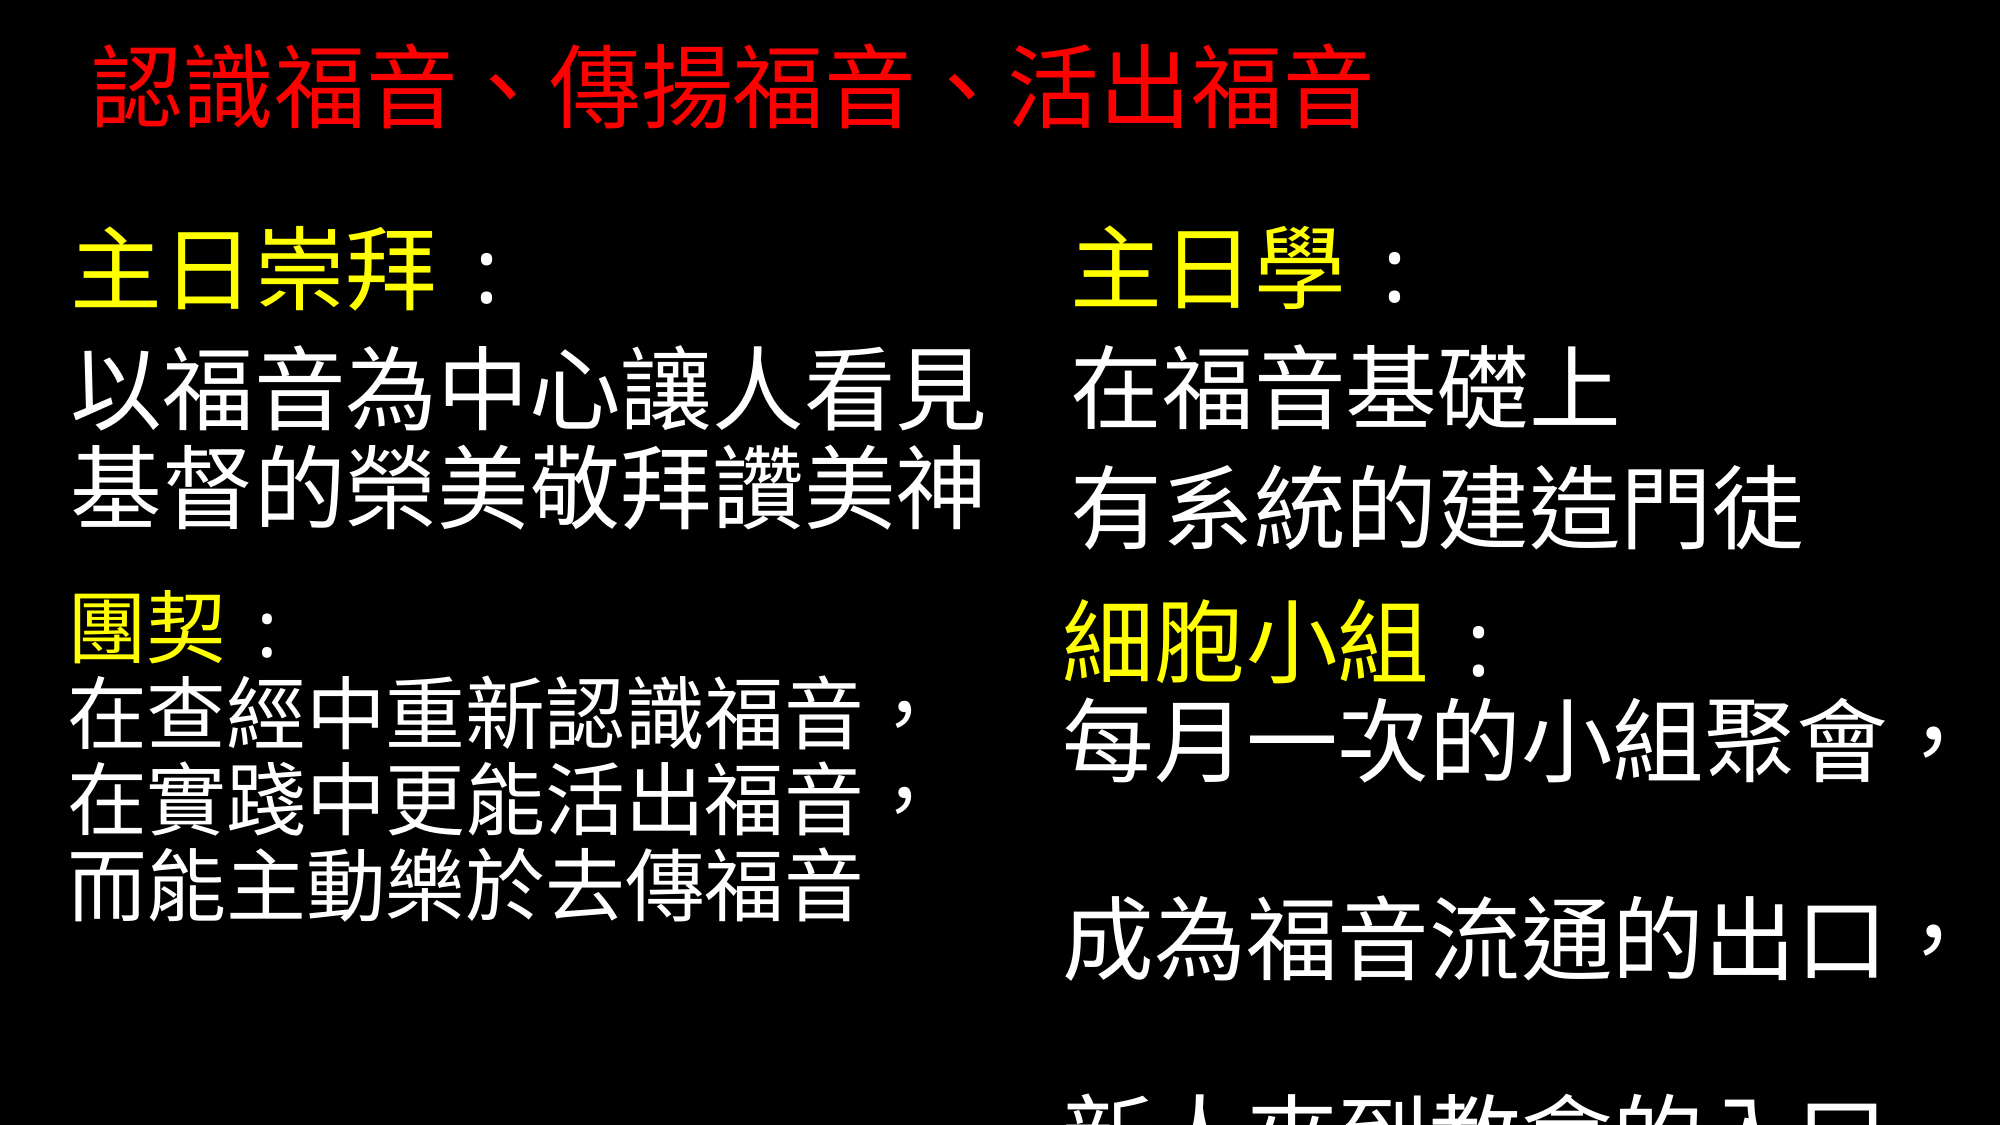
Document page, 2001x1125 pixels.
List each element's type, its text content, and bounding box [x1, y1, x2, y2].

text_box 主日學: 在福音基礎上 有系統的建造門徒 [1055, 216, 1997, 570]
text_box 主日崇拜: 以福音為中心讓人看見基督的榮美敬拜讚美神 [55, 217, 1055, 550]
text_box 認識福音、傳揚福音、活出福音 [76, 34, 1748, 149]
list 團契: 在查經中重新認識福音， 在實踐中更能活出福音， 而能主動樂於去傳福音 [52, 580, 1060, 1048]
text_box 細胞小組: 每月一次的小組聚會， 成為福音流通的出口， 新人來到教會的入口 [1047, 590, 1989, 1125]
